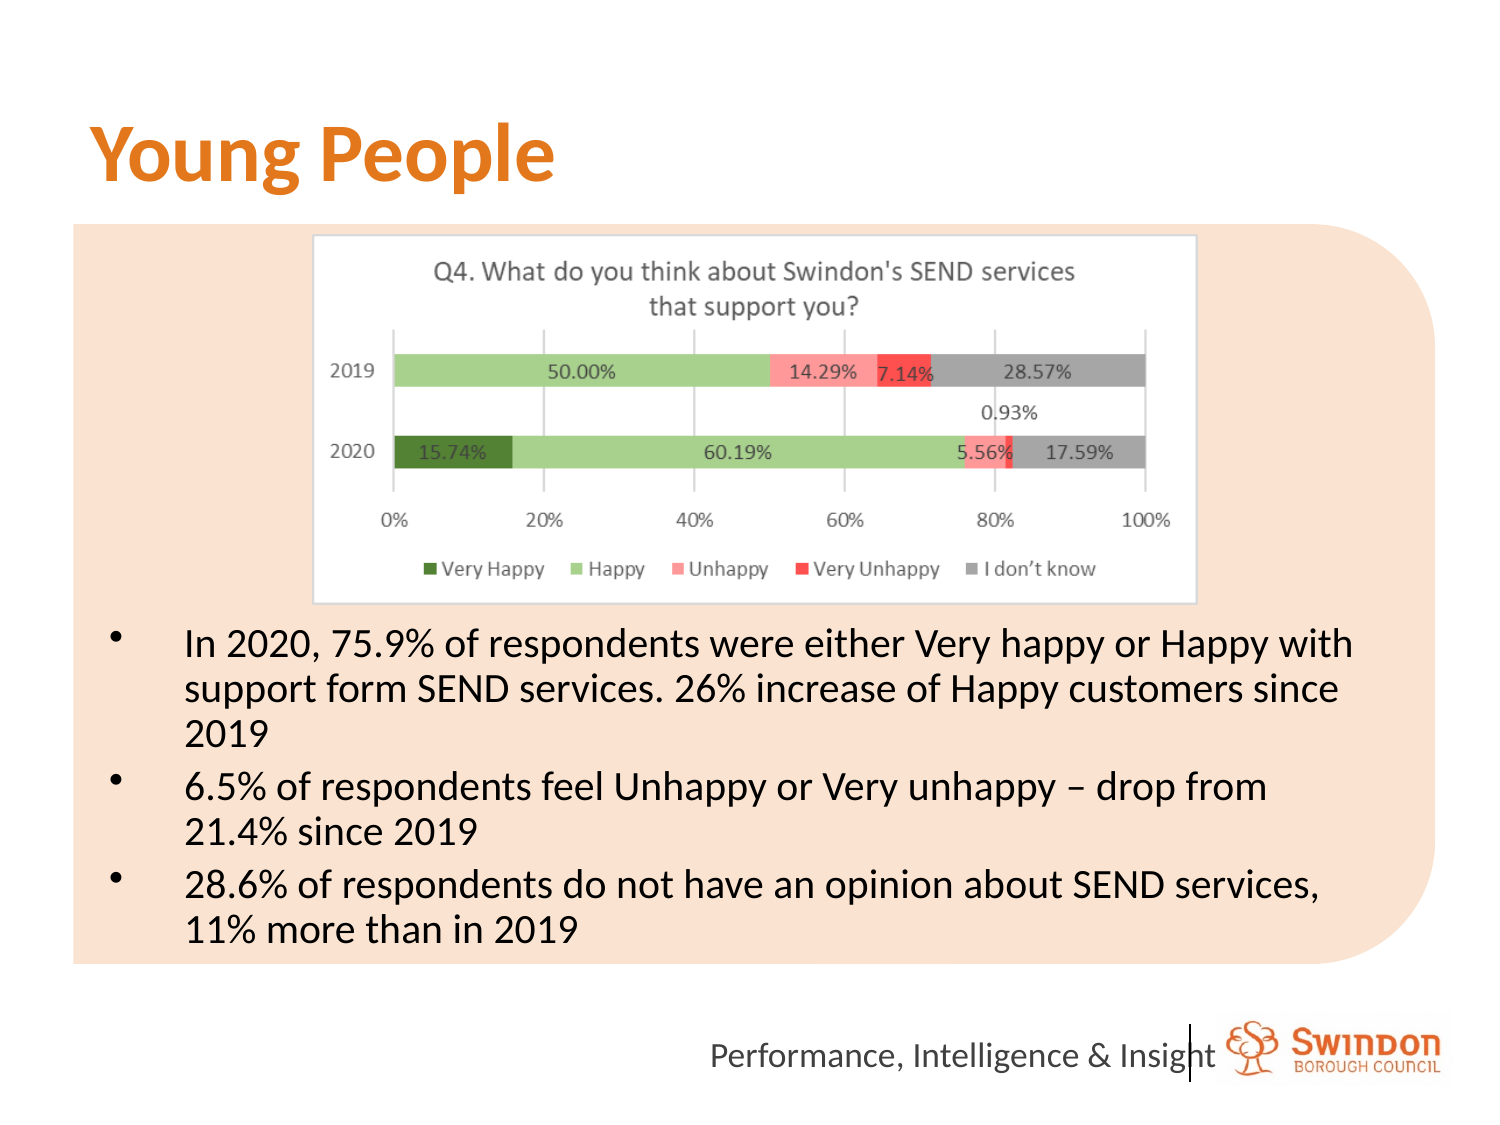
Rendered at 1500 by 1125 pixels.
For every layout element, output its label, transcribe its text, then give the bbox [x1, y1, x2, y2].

picture [311, 234, 1198, 606]
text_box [655, 1011, 1454, 1086]
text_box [73, 223, 1436, 965]
list Young People [75, 90, 1434, 223]
